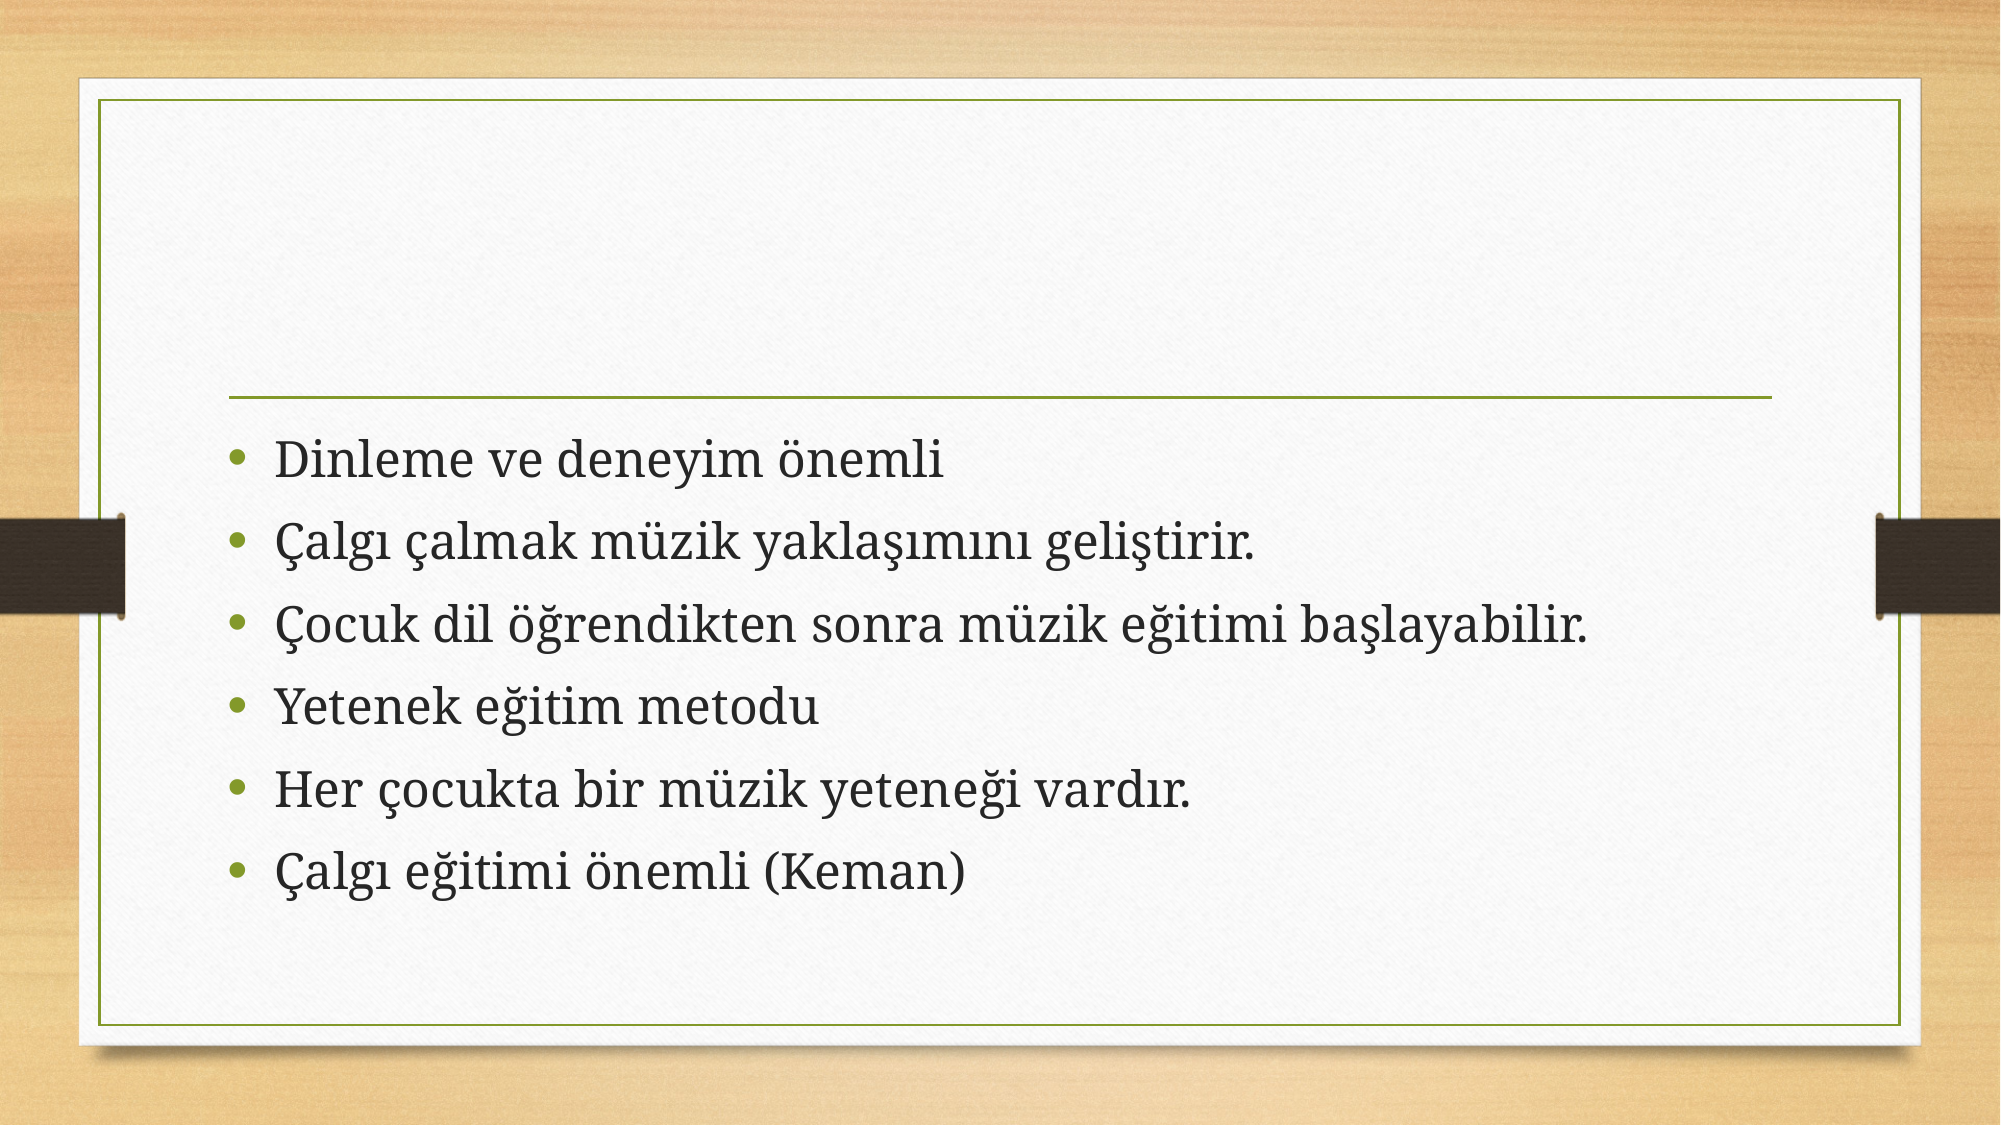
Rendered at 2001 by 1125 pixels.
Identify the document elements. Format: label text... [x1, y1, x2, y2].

list Dinleme ve deneyim önemli Çalgı çalmak müzik yaklaşımını geliştirir. Çocuk dil öğrendikten sonra müzik eğitimi başlayabilir. Yetenek eğitim metodu Her çocukta bir müzik yeteneği vardır. Çalgı eğitimi önemli (Keman) [212, 419, 1788, 964]
picture [0, 0, 2001, 1125]
